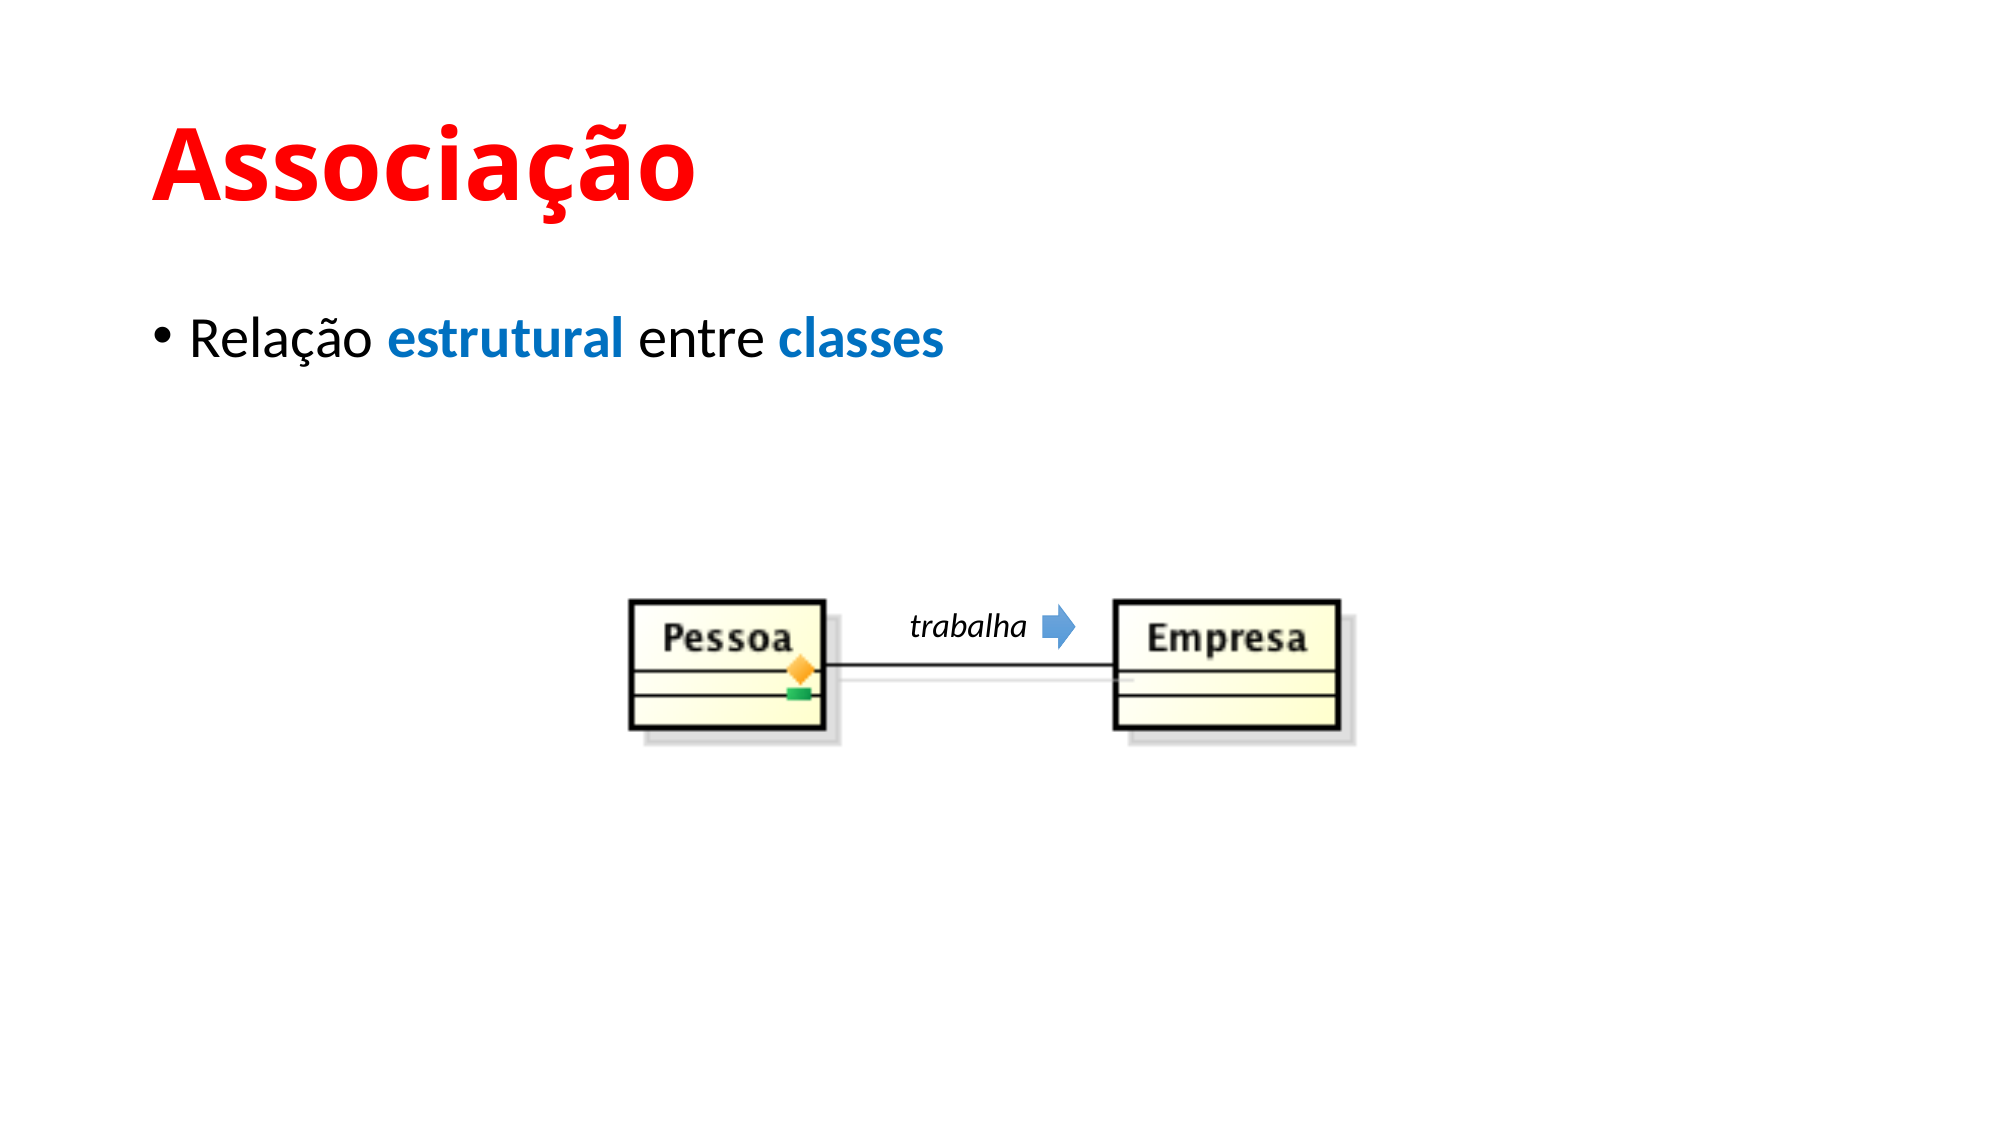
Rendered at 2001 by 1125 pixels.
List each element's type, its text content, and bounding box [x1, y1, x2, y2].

title Associação [137, 59, 1863, 278]
picture [599, 551, 1397, 784]
list Relação estrutural entre classes [137, 299, 1863, 1014]
